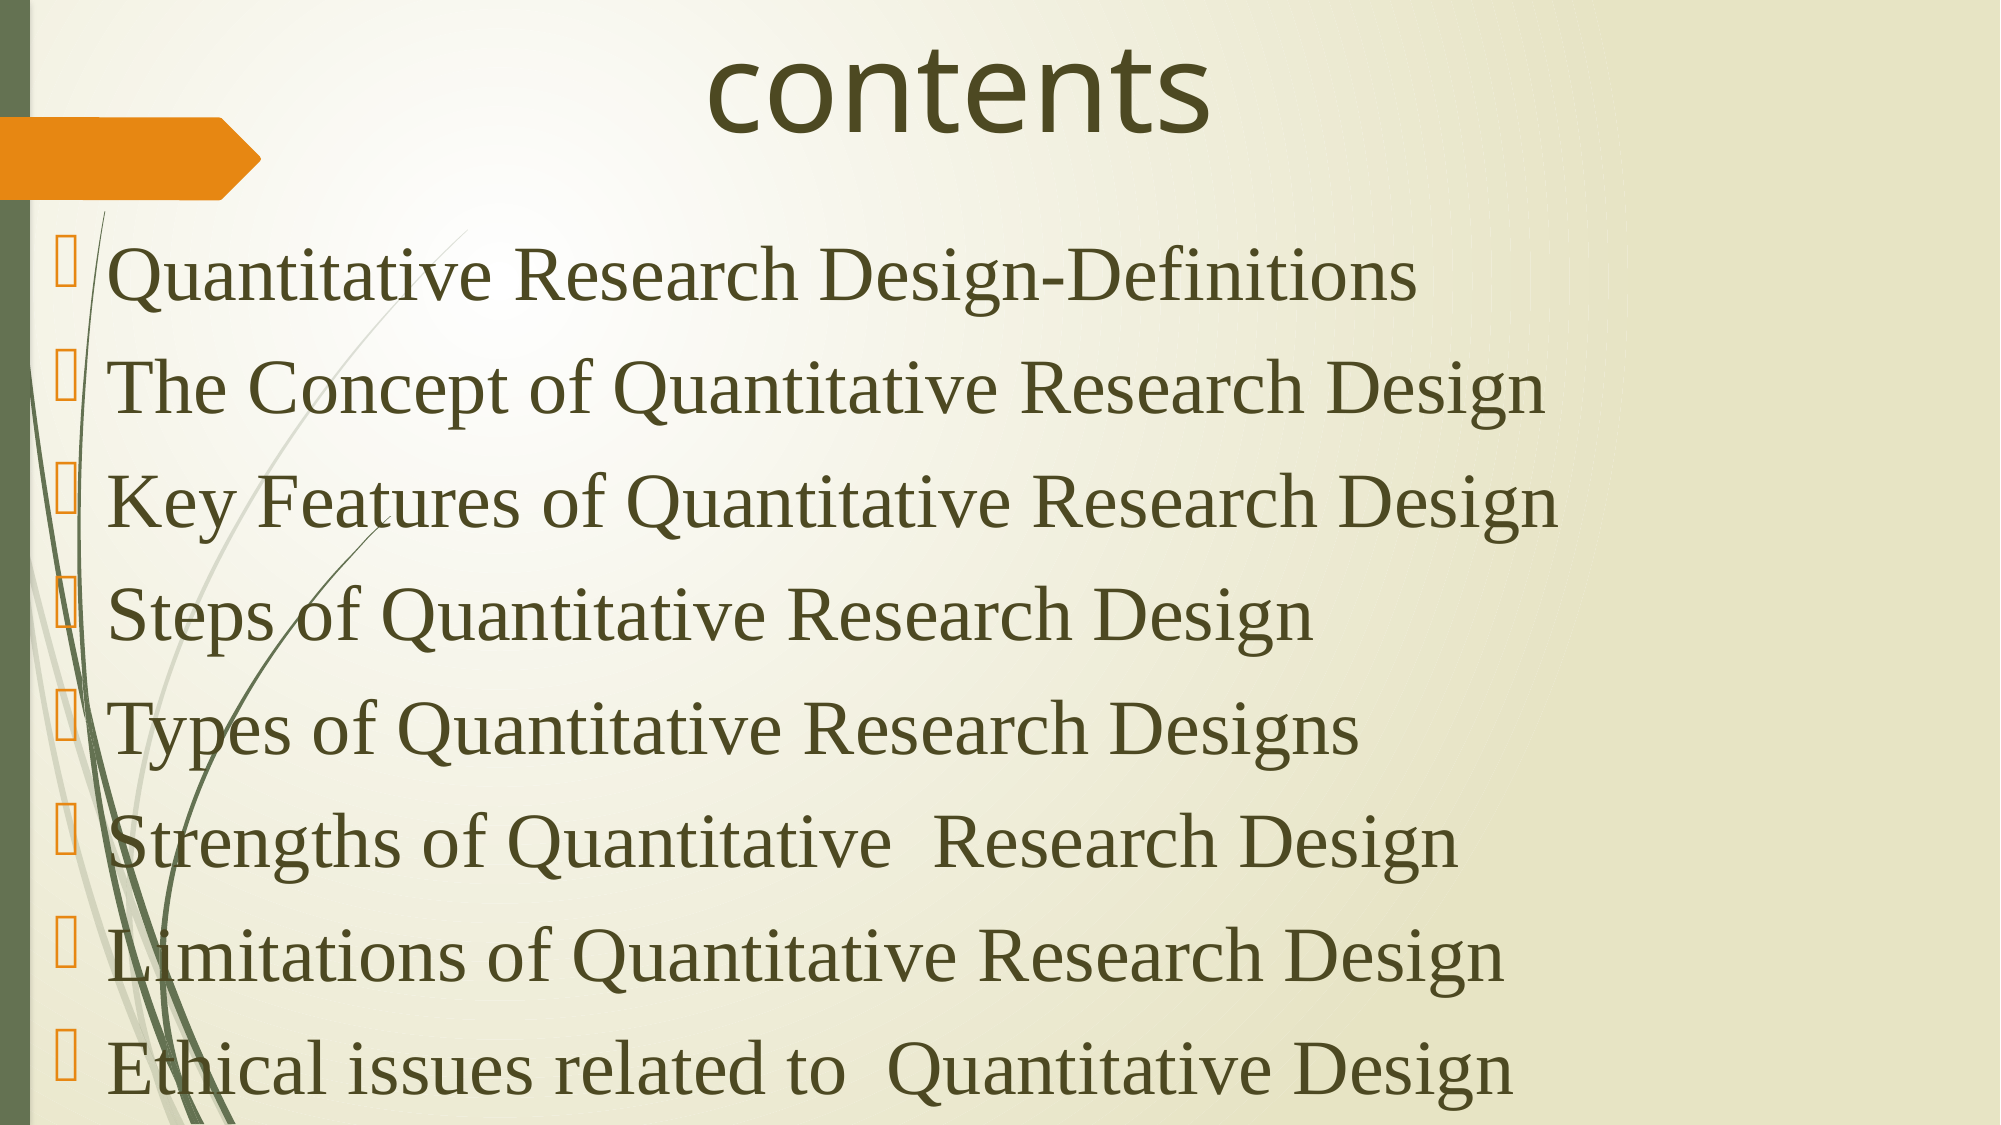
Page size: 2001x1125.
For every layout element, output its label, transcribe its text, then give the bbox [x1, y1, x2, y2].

list Quantitative Research Design-Definitions The Concept of Quantitative Research Design Key Features of Quantitative Research Design Steps of Quantitative Research Design Types of Quantitative Research Designs Strengths of Quantitative Research Design Limitations of Quantitative Research Design Ethical issues related to Quantitative Design [38, 152, 2000, 1125]
title contents [38, 0, 2000, 125]
